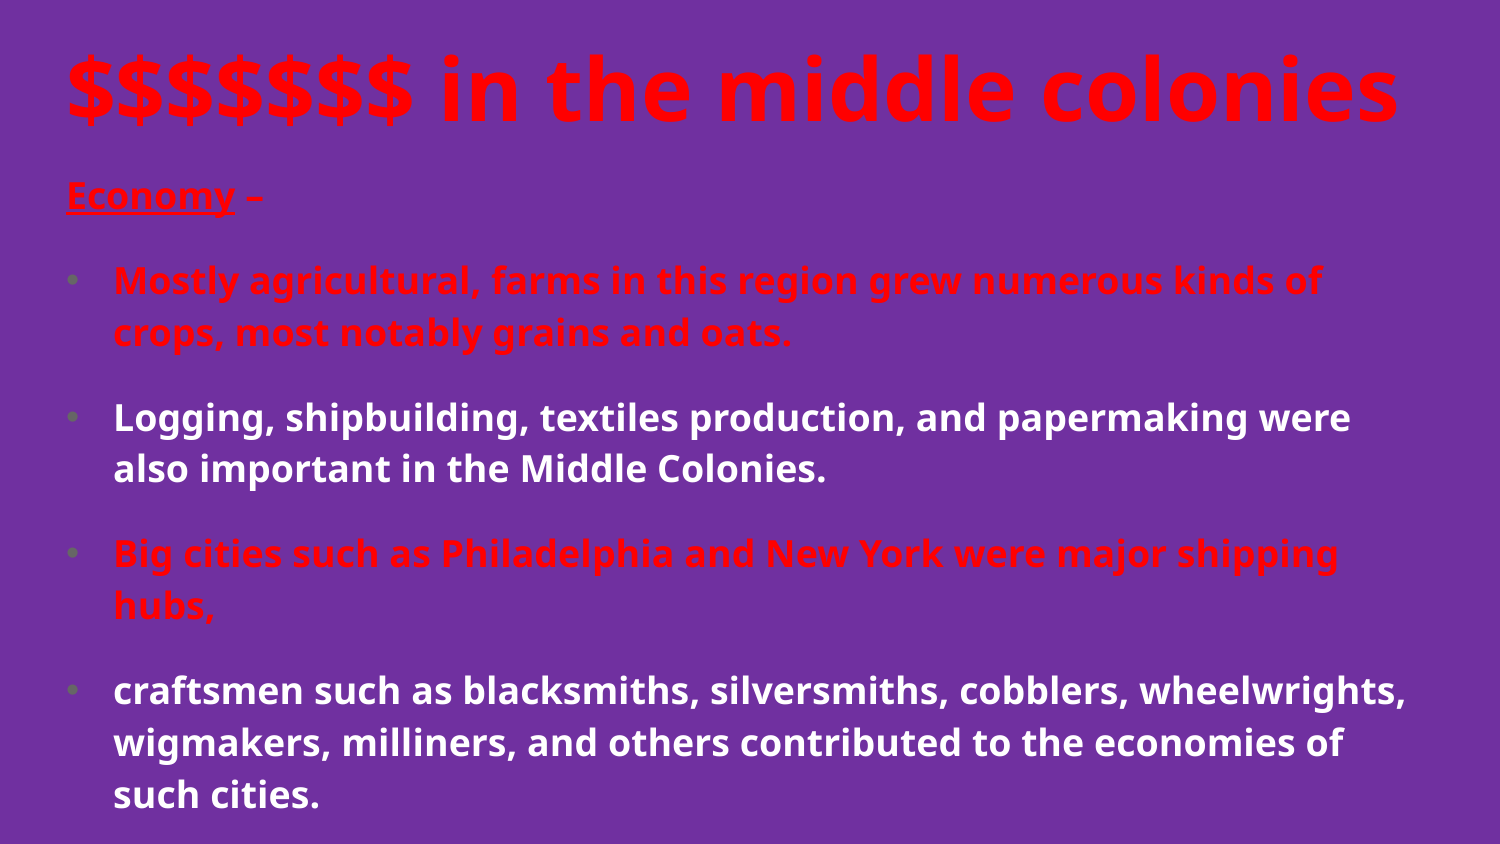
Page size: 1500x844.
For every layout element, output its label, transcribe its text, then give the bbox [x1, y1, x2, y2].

list Economy – Mostly agricultural, farms in this region grew numerous kinds of crops, most notably grains and oats. Logging, shipbuilding, textiles production, and papermaking were also important in the Middle Colonies. Big cities such as Philadelphia and New York were major shipping hubs, craftsmen such as blacksmiths, silversmiths, cobblers, wheelwrights, wigmakers, milliners, and others contributed to the economies of such cities. [51, 150, 1449, 698]
title $$$$$$$ in the middle colonies [51, 18, 1449, 150]
